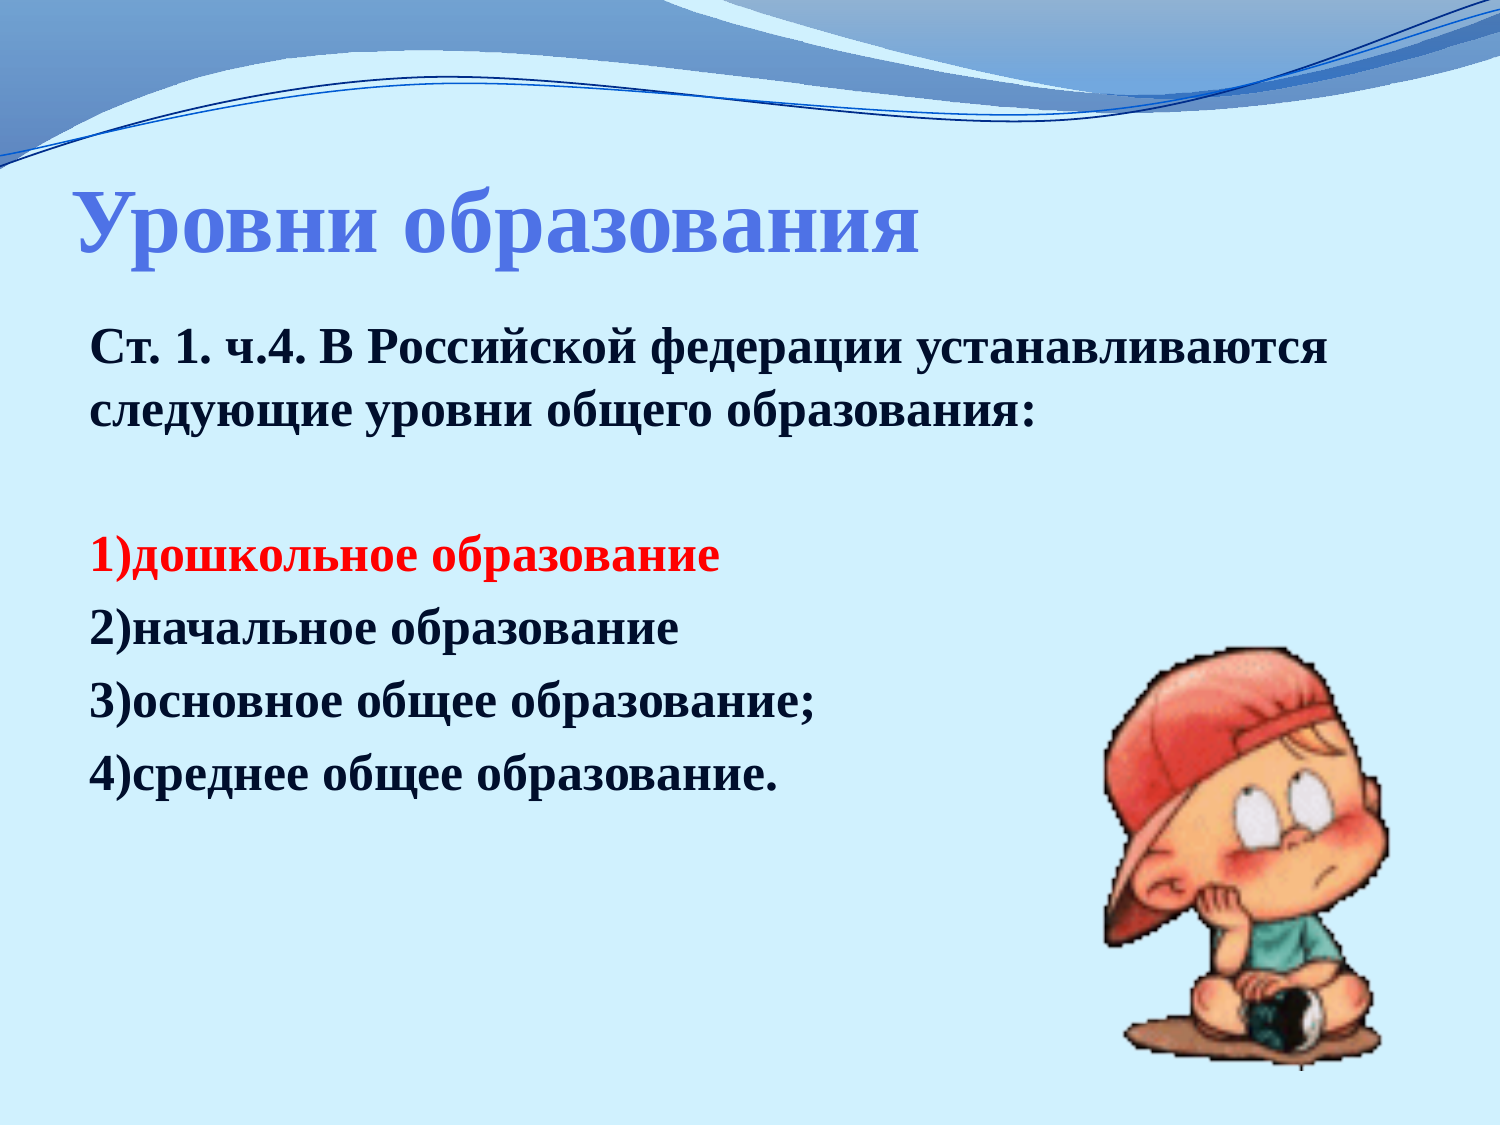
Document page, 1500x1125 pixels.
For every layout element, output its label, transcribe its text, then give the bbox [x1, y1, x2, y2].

list Ст. 1. ч.4. В Российской федерации устанавливаются следующие уровни общего образования: 1)дошкольное образование 2)начальное образование 3)основное общее образование; 4)среднее общее образование. [82, 304, 1357, 849]
picture [1101, 644, 1395, 1071]
title Уровни образования [70, 46, 1346, 271]
